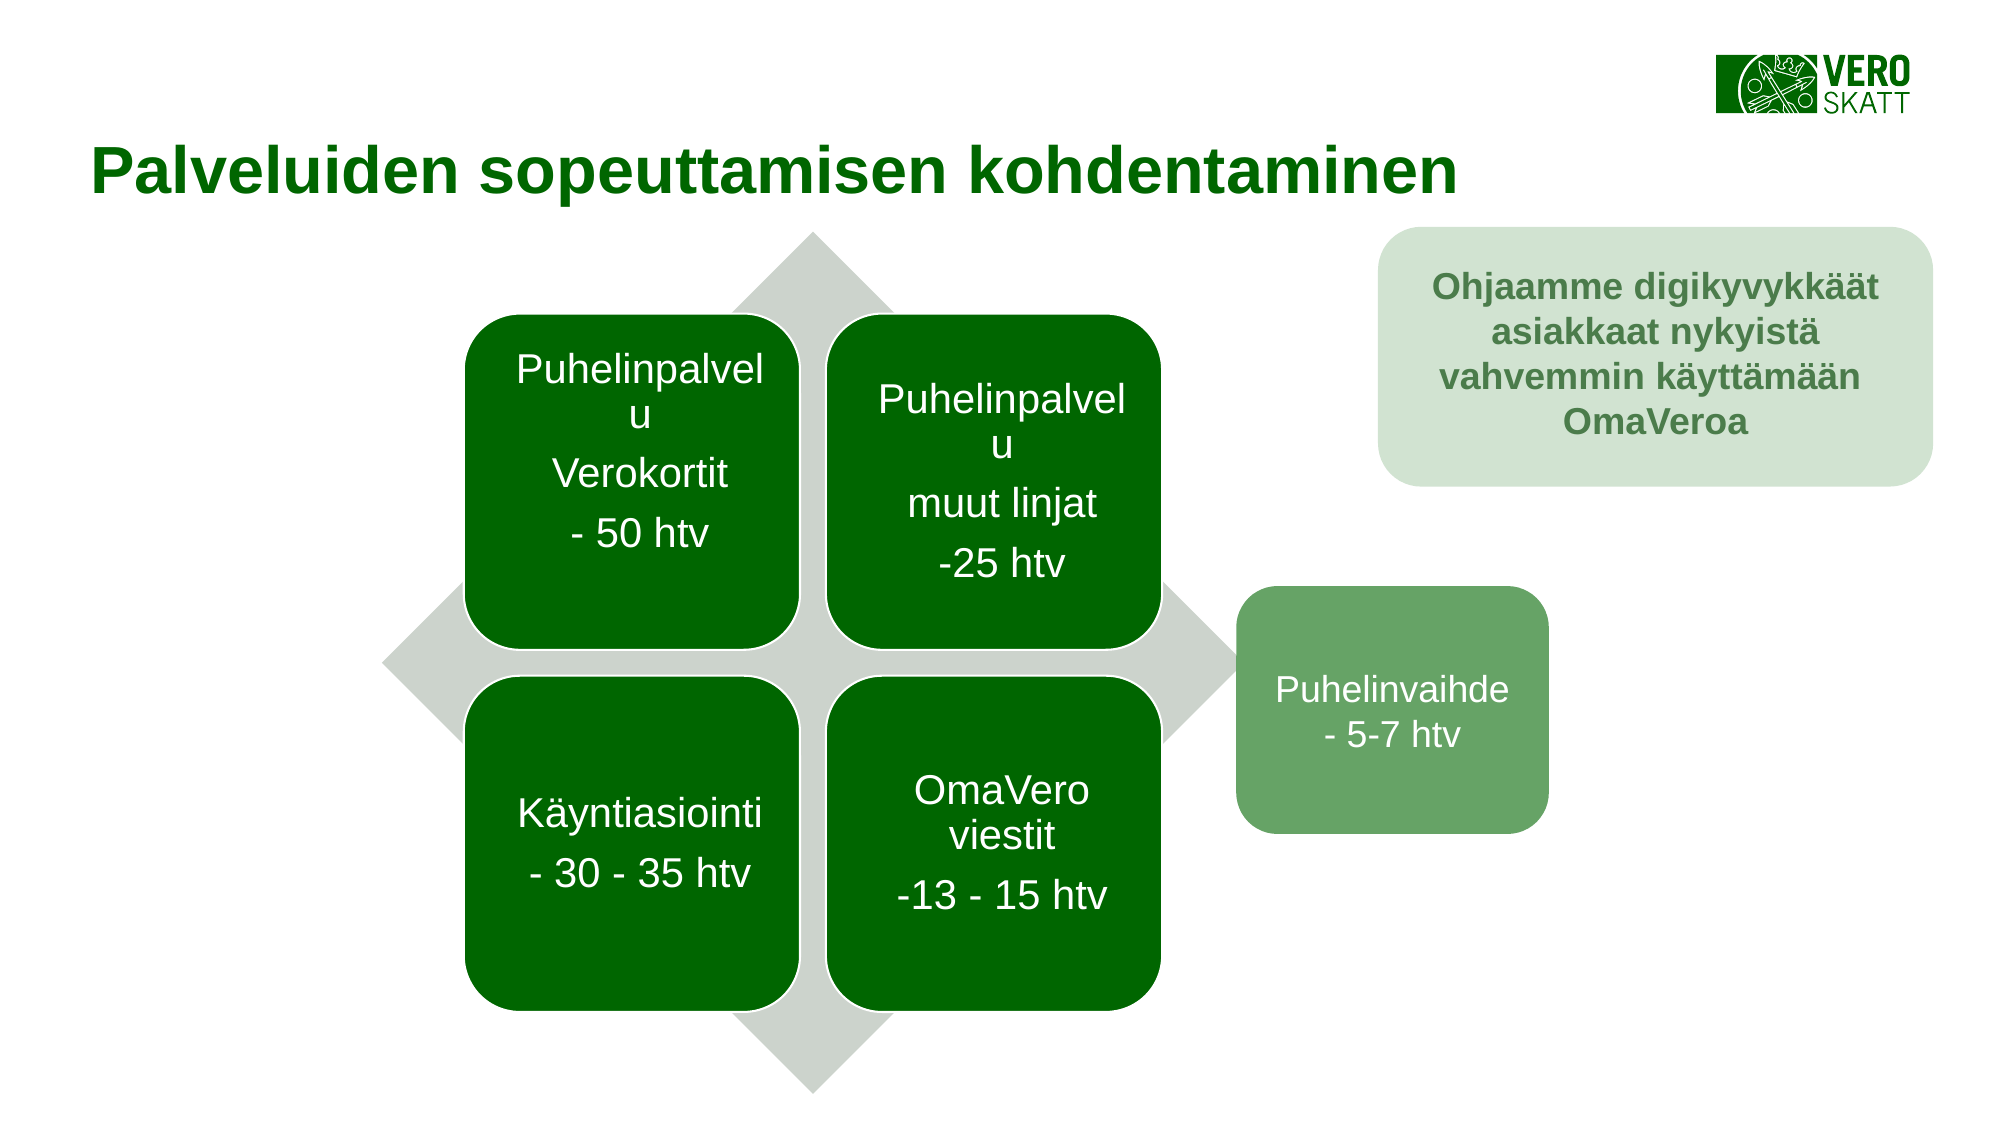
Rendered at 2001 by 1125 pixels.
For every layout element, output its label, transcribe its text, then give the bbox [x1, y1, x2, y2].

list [0, 231, 1819, 1094]
text_box [1819, 450, 1934, 488]
text_box [1400, 225, 1932, 254]
title Palveluiden sopeuttamisen kohdentaminen [90, 54, 1674, 208]
text_box Ohjaamme digikyvykkäät asiakkaat nykyistä vahvemmin käyttämään OmaVeroa [1819, 254, 1934, 450]
